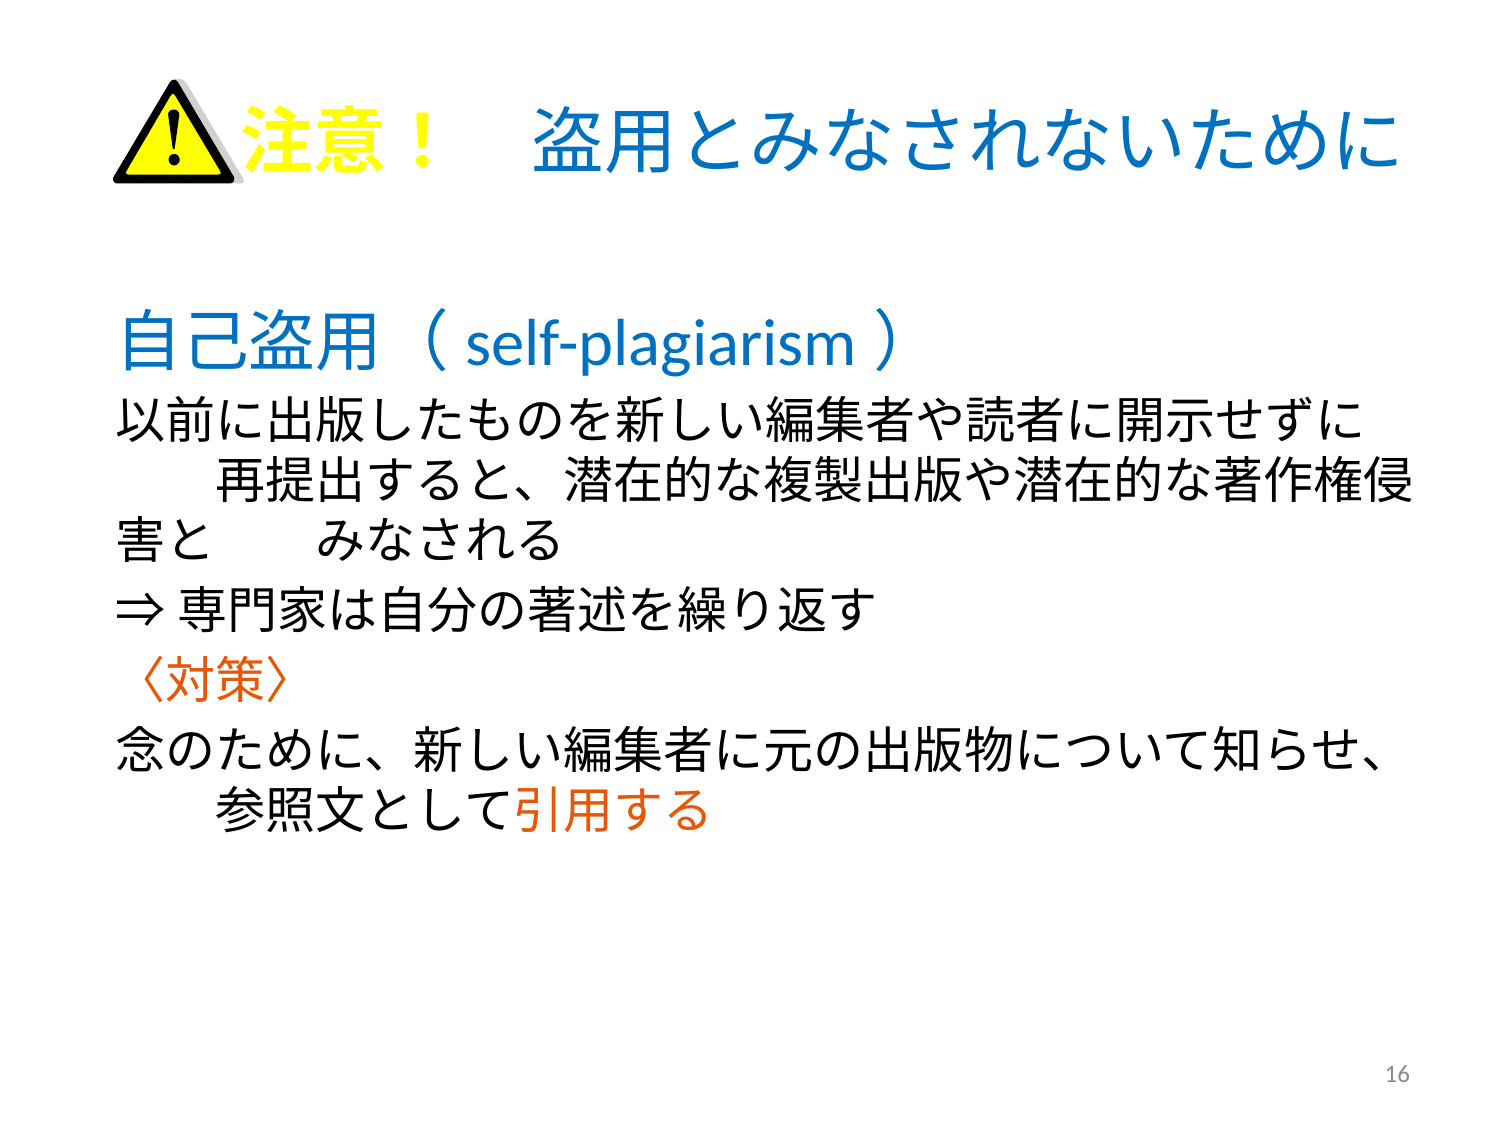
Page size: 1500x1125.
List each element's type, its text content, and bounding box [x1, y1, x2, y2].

picture [111, 78, 245, 185]
title 注意！ 盗用とみなされないために [75, 45, 1425, 233]
list 自己盗用（self-plagiarism） 以前に出版したものを新しい編集者や読者に開示せずに 再提出すると、潜在的な複製出版や潜在的な著作権侵害と みなされる ⇒専門家は自分の著述を繰り返す 〈対策〉 念のために、新しい編集者に元の出版物について知らせ、 参照文として引用する [100, 290, 1451, 1034]
slide_number 16 [1074, 1042, 1425, 1103]
